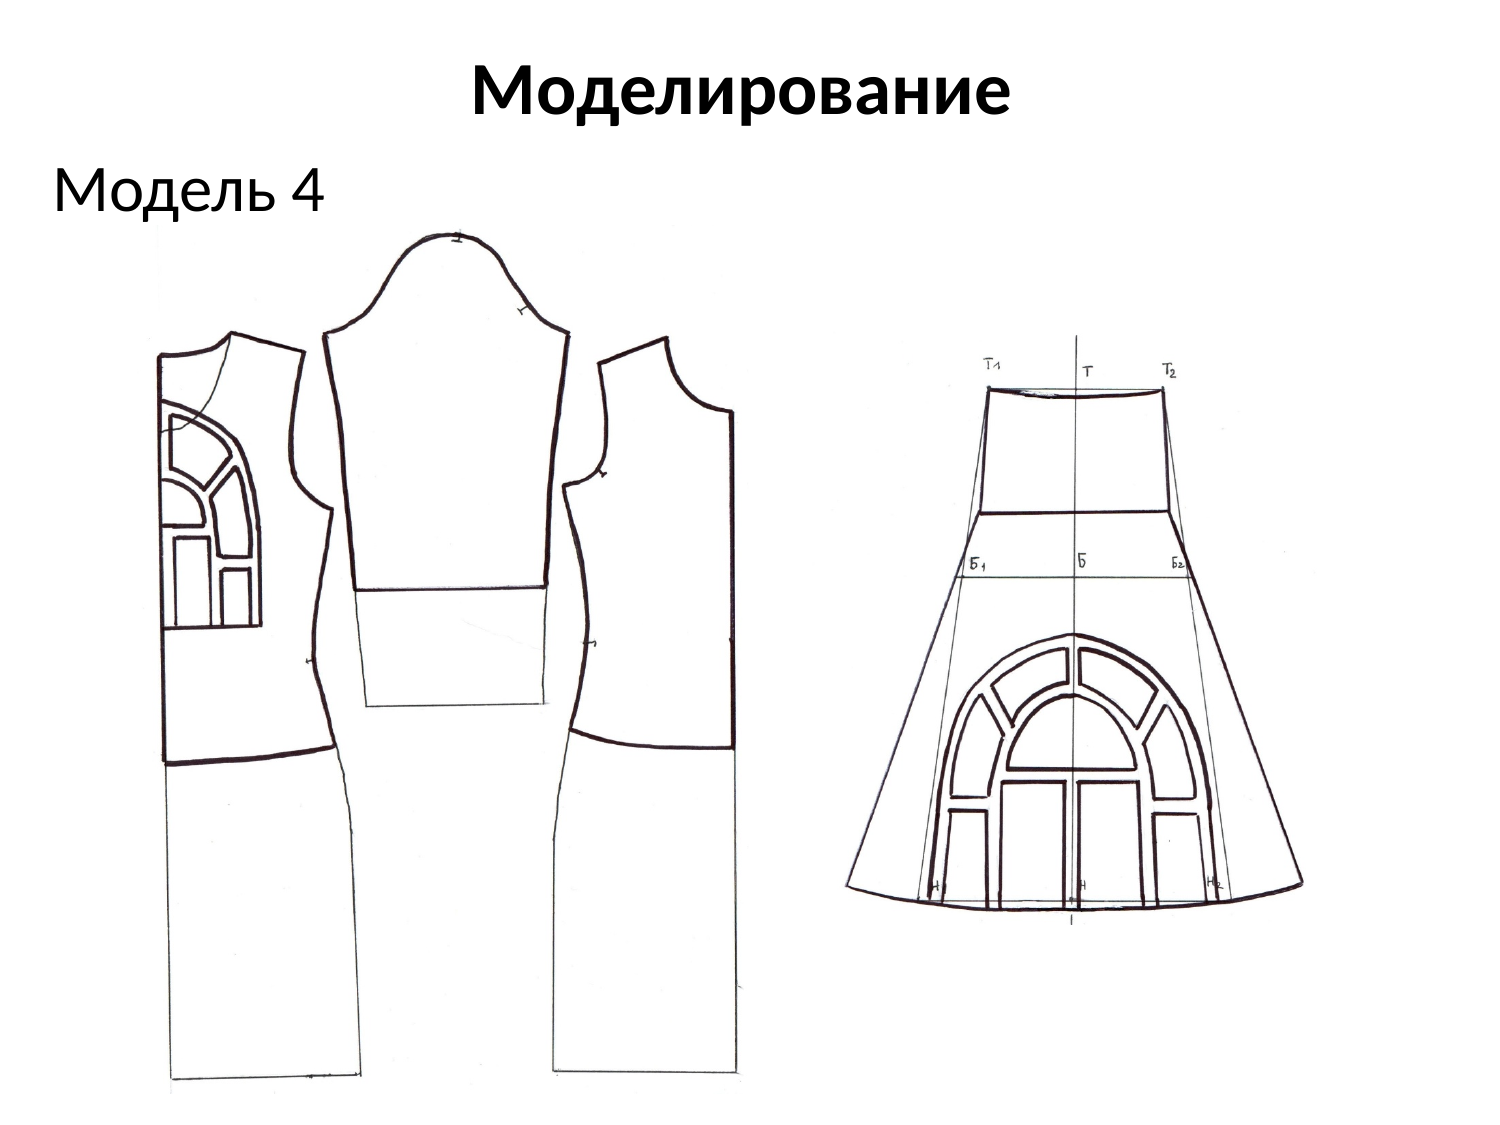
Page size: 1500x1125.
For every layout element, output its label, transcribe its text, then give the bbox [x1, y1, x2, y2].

picture [137, 224, 749, 1094]
picture [812, 324, 1318, 926]
list Модель 4 [37, 137, 1475, 1063]
title Моделирование [75, 45, 1425, 125]
